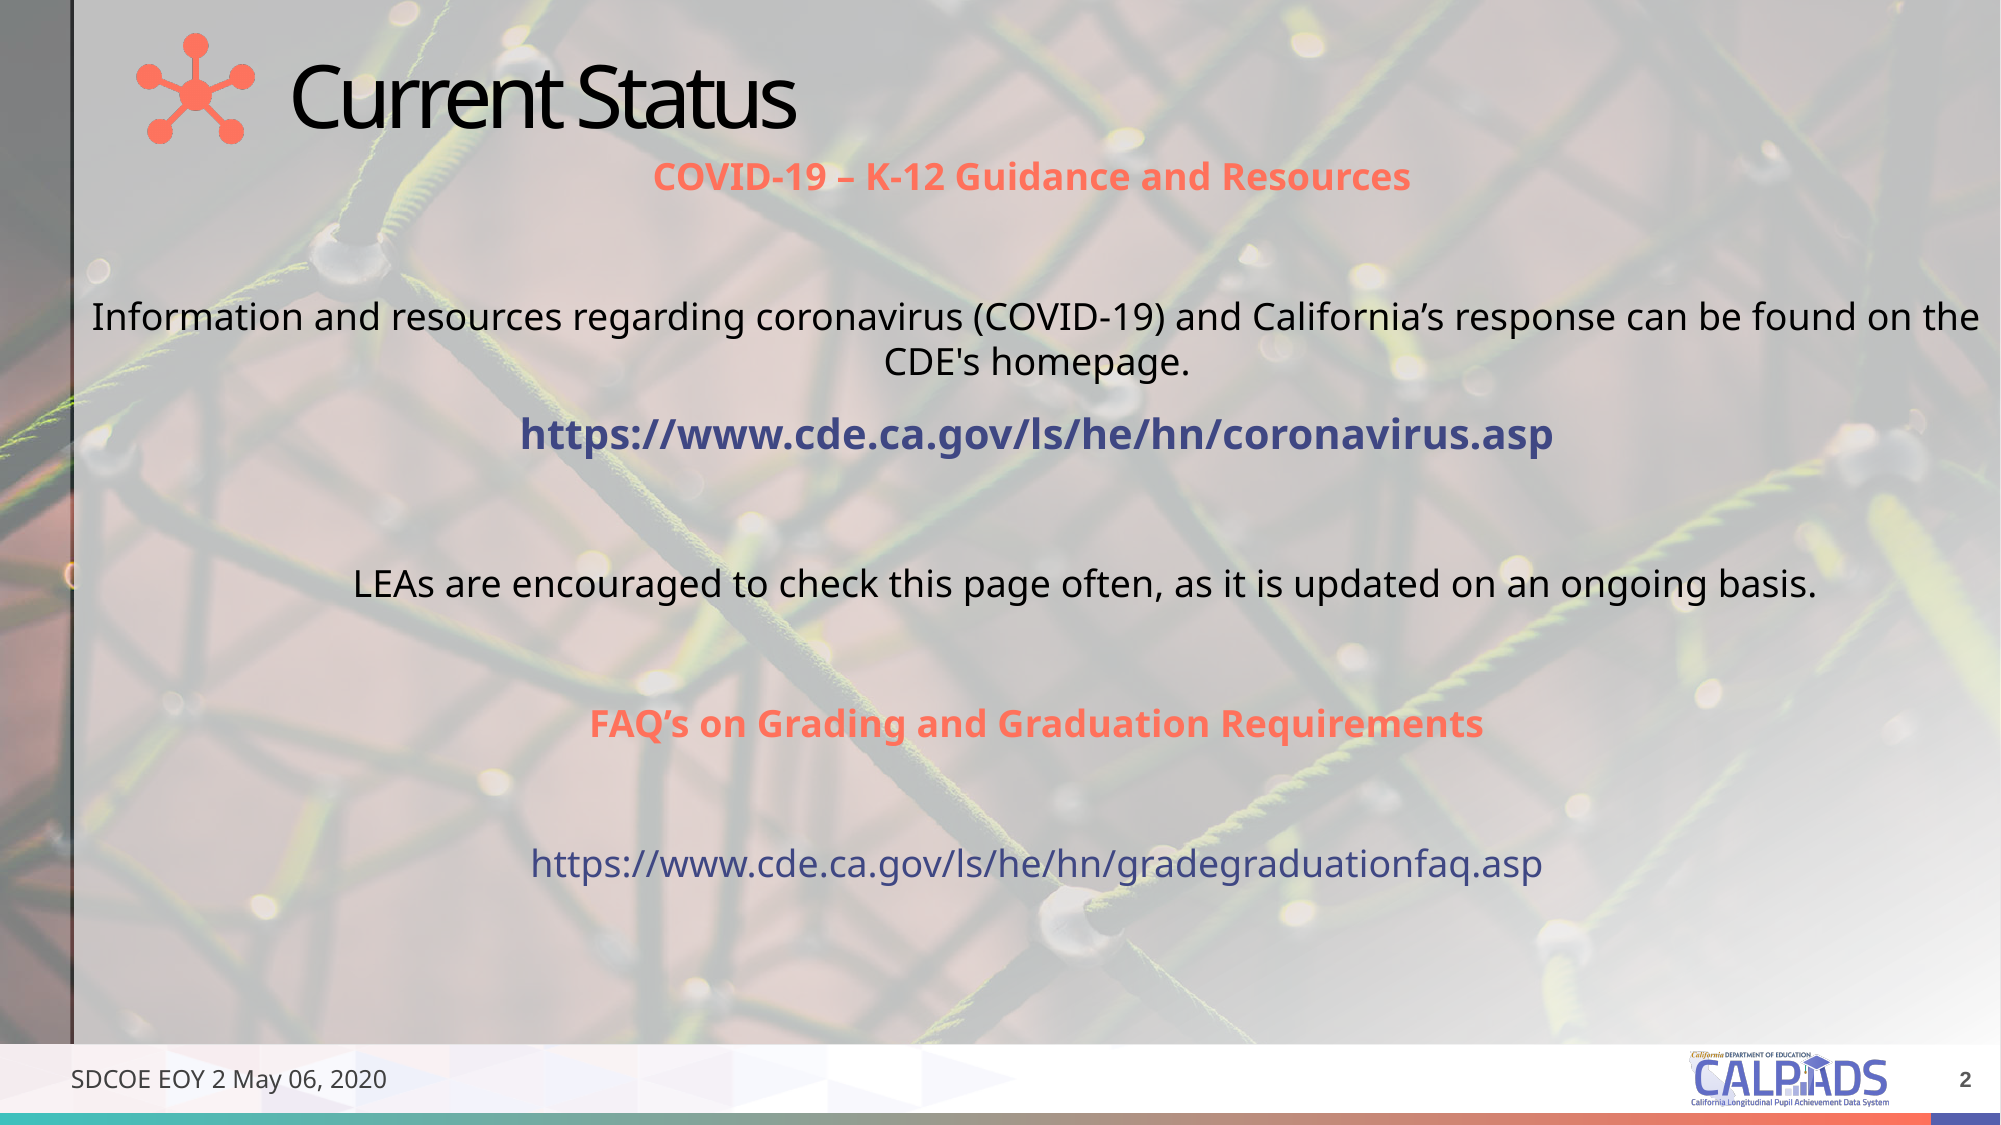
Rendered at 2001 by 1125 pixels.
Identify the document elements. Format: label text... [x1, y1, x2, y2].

footer SDCOE EOY 2 May 06, 2020 [70, 1044, 969, 1112]
picture [0, 1045, 1931, 1113]
text_box Current Status [288, 28, 1000, 148]
picture [120, 13, 271, 164]
slide_number 2 [1931, 1044, 2000, 1114]
text_box [0, 0, 71, 1045]
text_box COVID-19 – K-12 Guidance and Resources Information and resources regarding coronavirus (COVID-19) and California’s response can be found on the CDE's homepage. https://www.cde.ca.gov/ls/he/hn/coronavirus.asp LEAs are encouraged to check this page often, as it is updated on an ongoing basis. FAQ’s on Grading and Graduation Requirements https://www.cde.ca.gov/ls/he/hn/gradegraduationfaq.asp [73, 0, 2000, 1045]
